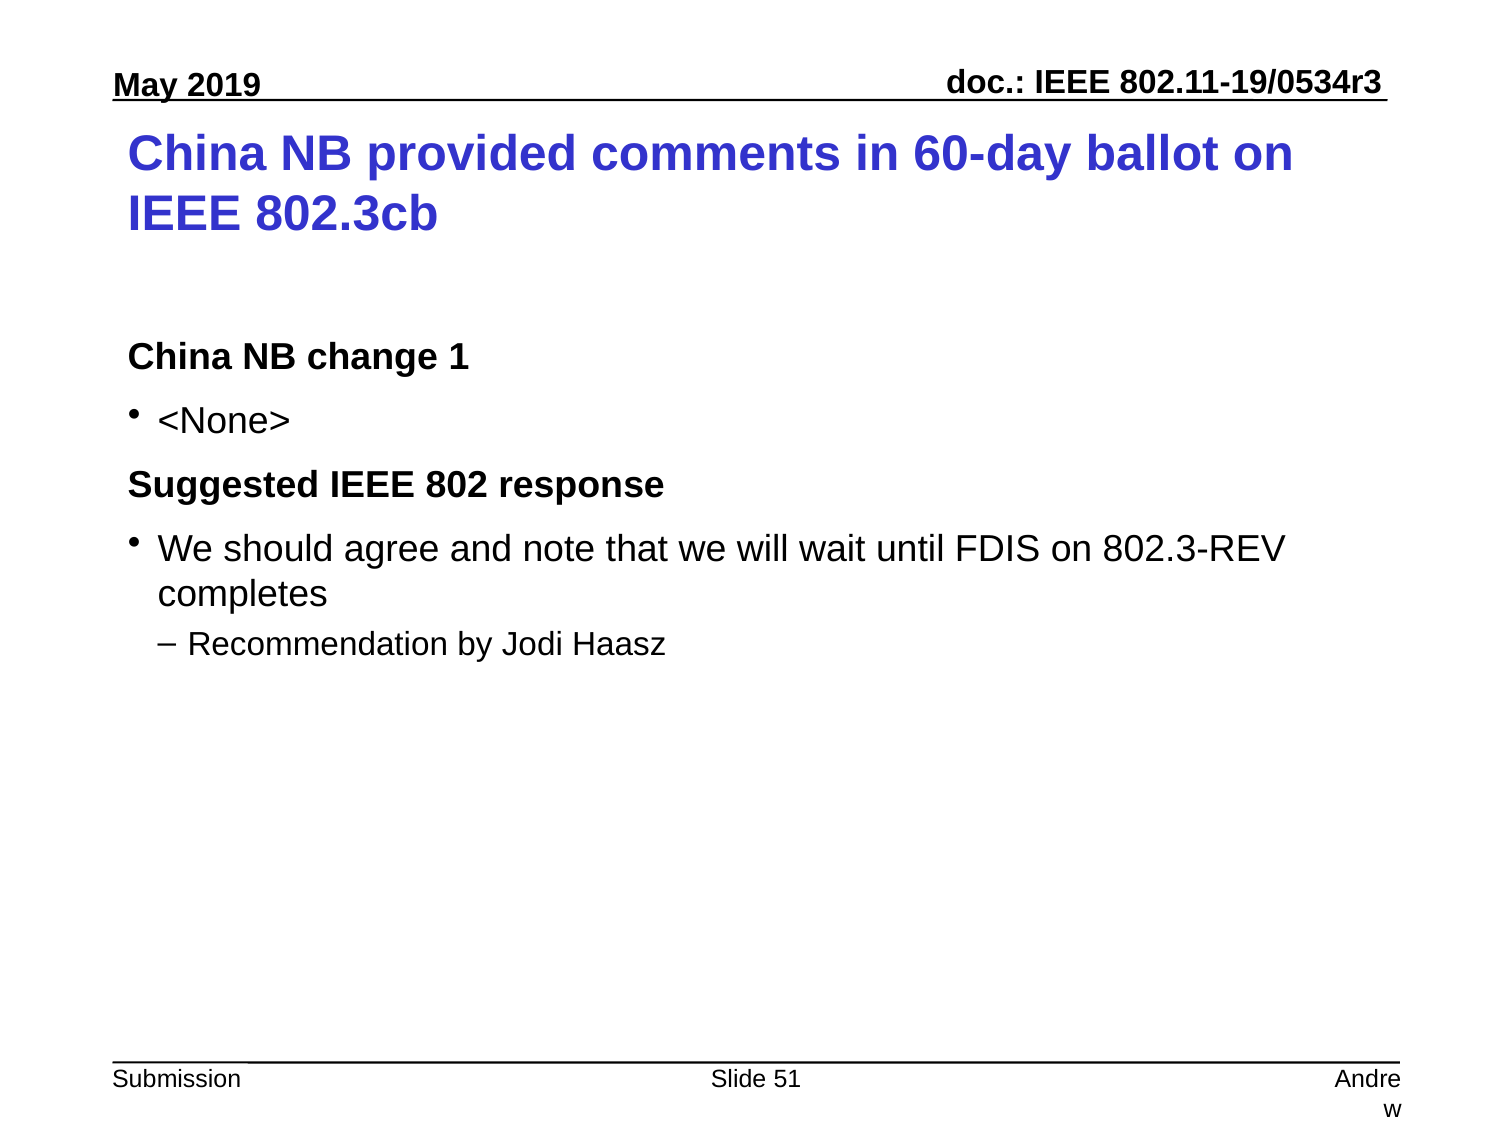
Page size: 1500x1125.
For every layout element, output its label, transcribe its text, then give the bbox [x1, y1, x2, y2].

slide_number Slide 51 [709, 1061, 803, 1093]
list China NB change 1 <None> Suggested IEEE 802 response We should agree and note that we will wait until FDIS on 802.3-REV completes Recommendation by Jodi Haasz [112, 324, 1388, 1000]
footer Andrew Myles, Cisco [1320, 1061, 1402, 1093]
title China NB provided comments in 60-day ballot on IEEE 802.3cb [112, 112, 1388, 288]
